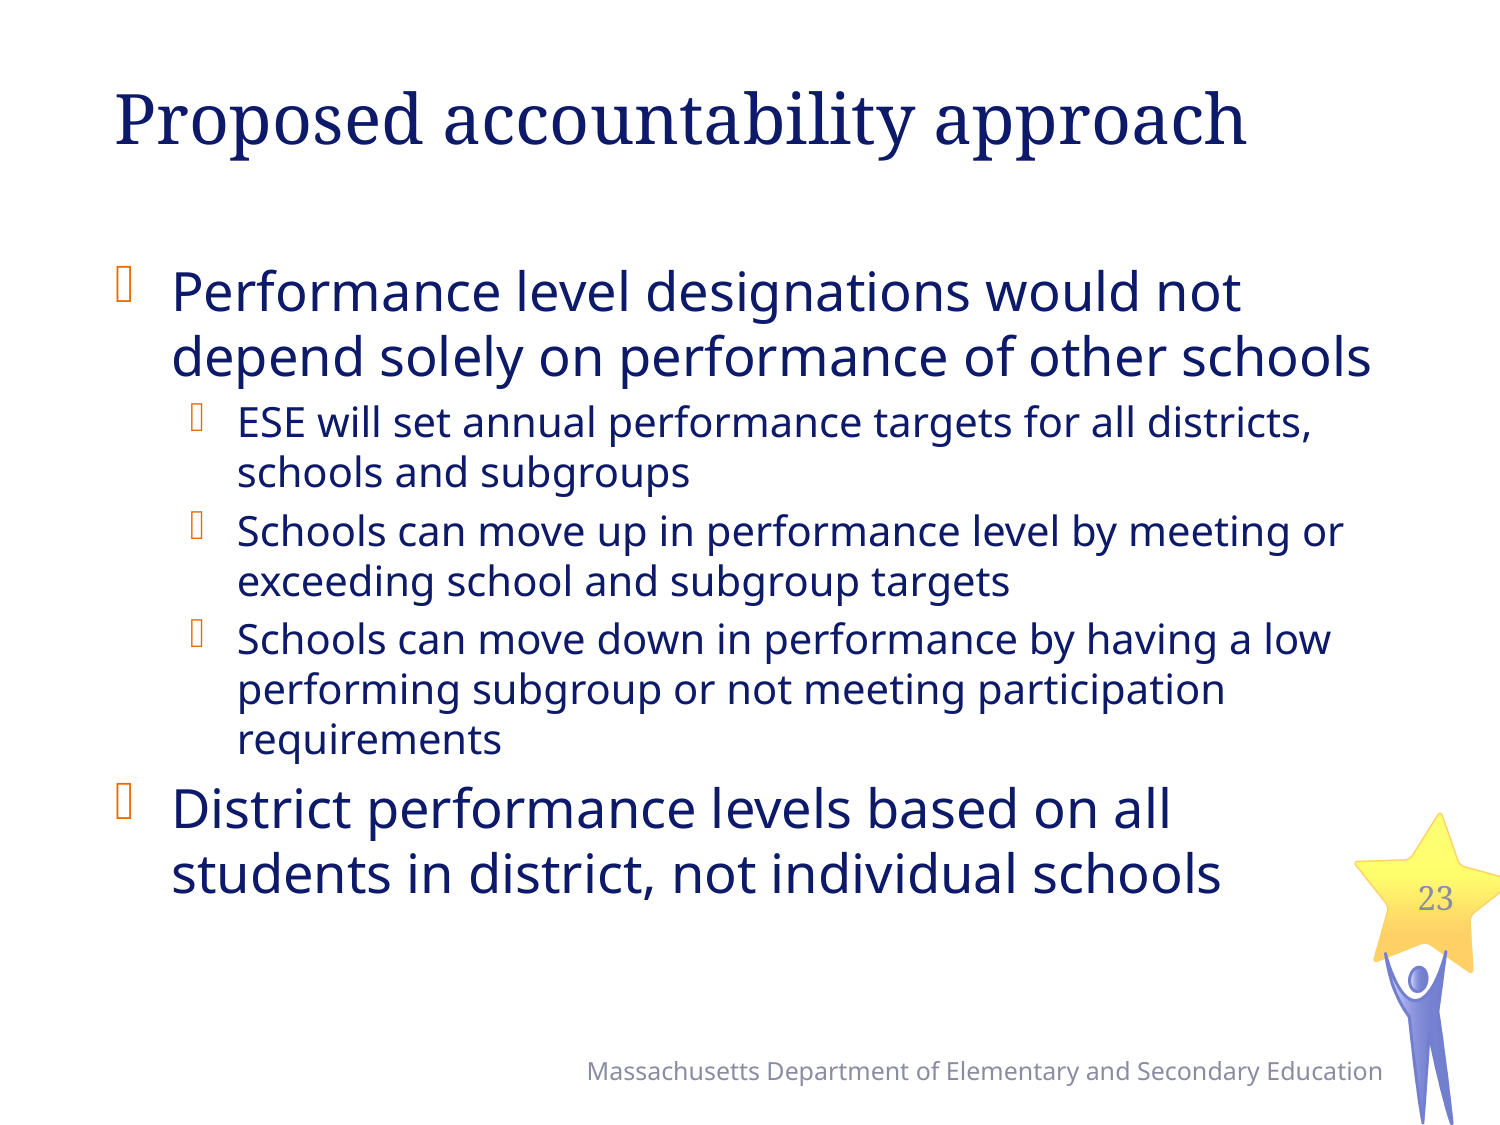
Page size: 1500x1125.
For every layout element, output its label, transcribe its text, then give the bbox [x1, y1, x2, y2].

footer Massachusetts Department of Elementary and Secondary Education [512, 1042, 1400, 1103]
slide_number 23 [1392, 862, 1480, 938]
list Performance level designations would not depend solely on performance of other schools ESE will set annual performance targets for all districts, schools and subgroups Schools can move up in performance level by meeting or exceeding school and subgroup targets Schools can move down in performance by having a low performing subgroup or not meeting participation requirements District performance levels based on all students in district, not individual schools [99, 249, 1400, 1005]
title Proposed accountability approach [99, 45, 1400, 188]
